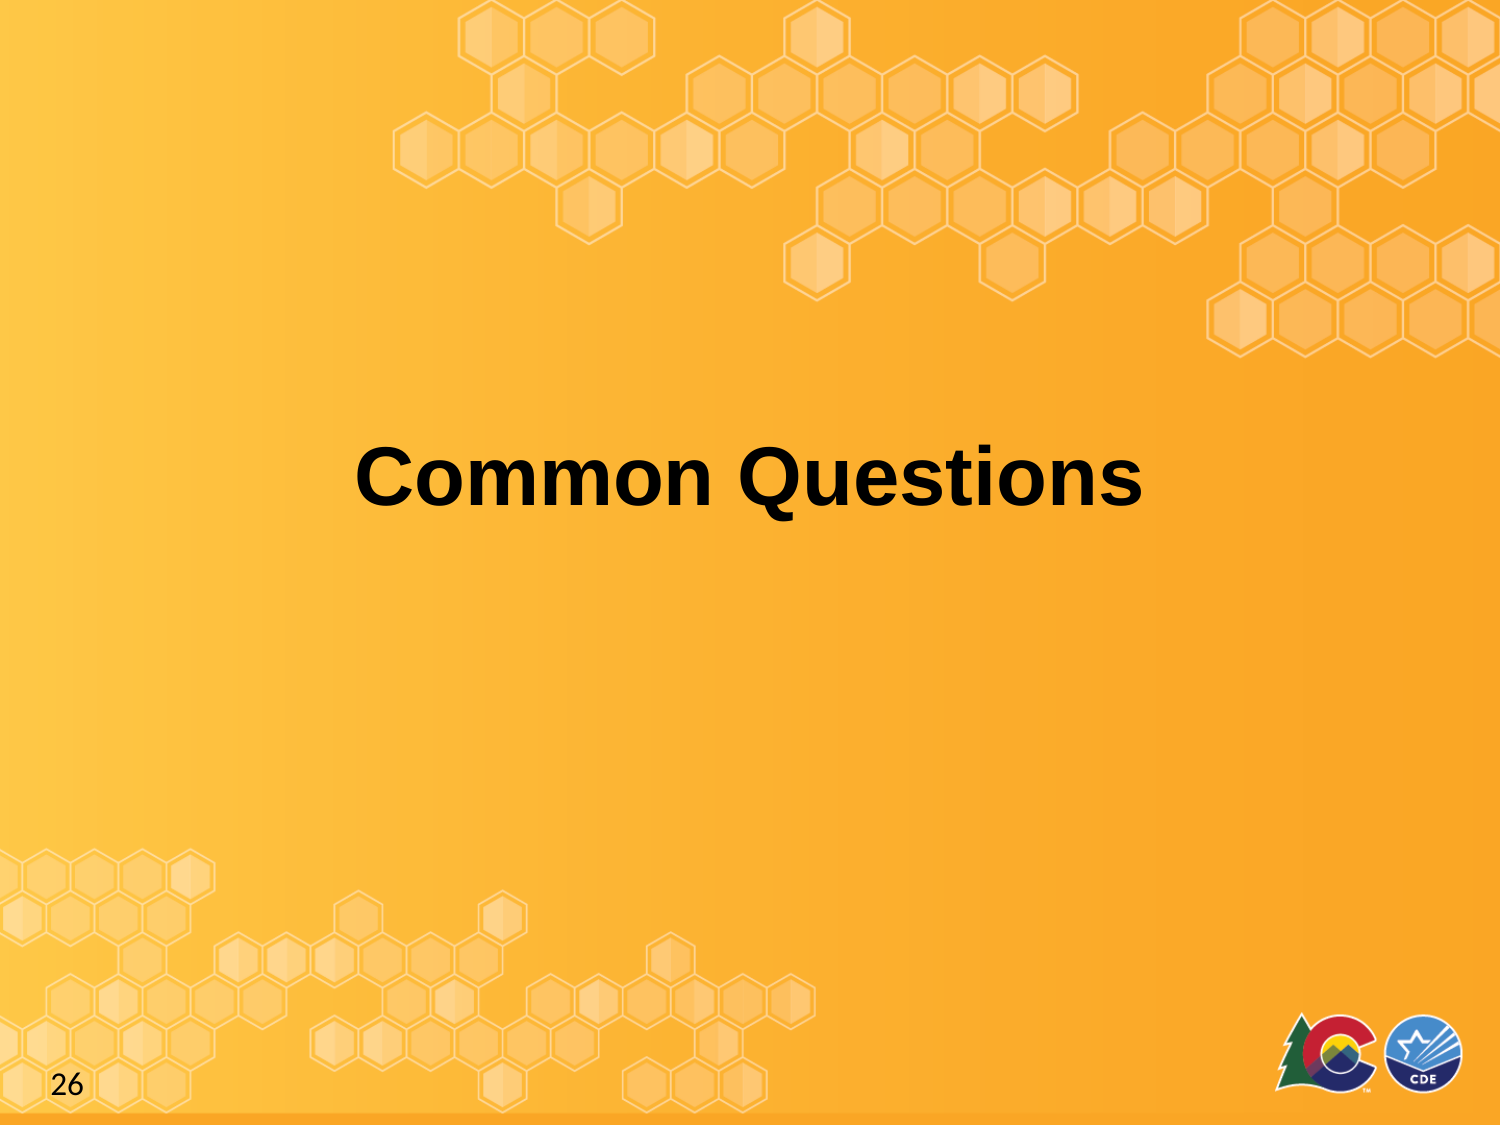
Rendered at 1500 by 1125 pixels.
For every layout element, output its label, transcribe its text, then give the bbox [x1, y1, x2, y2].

title Common Questions [112, 425, 1388, 810]
slide_number 26 [35, 1054, 373, 1115]
picture [0, 0, 1500, 1125]
